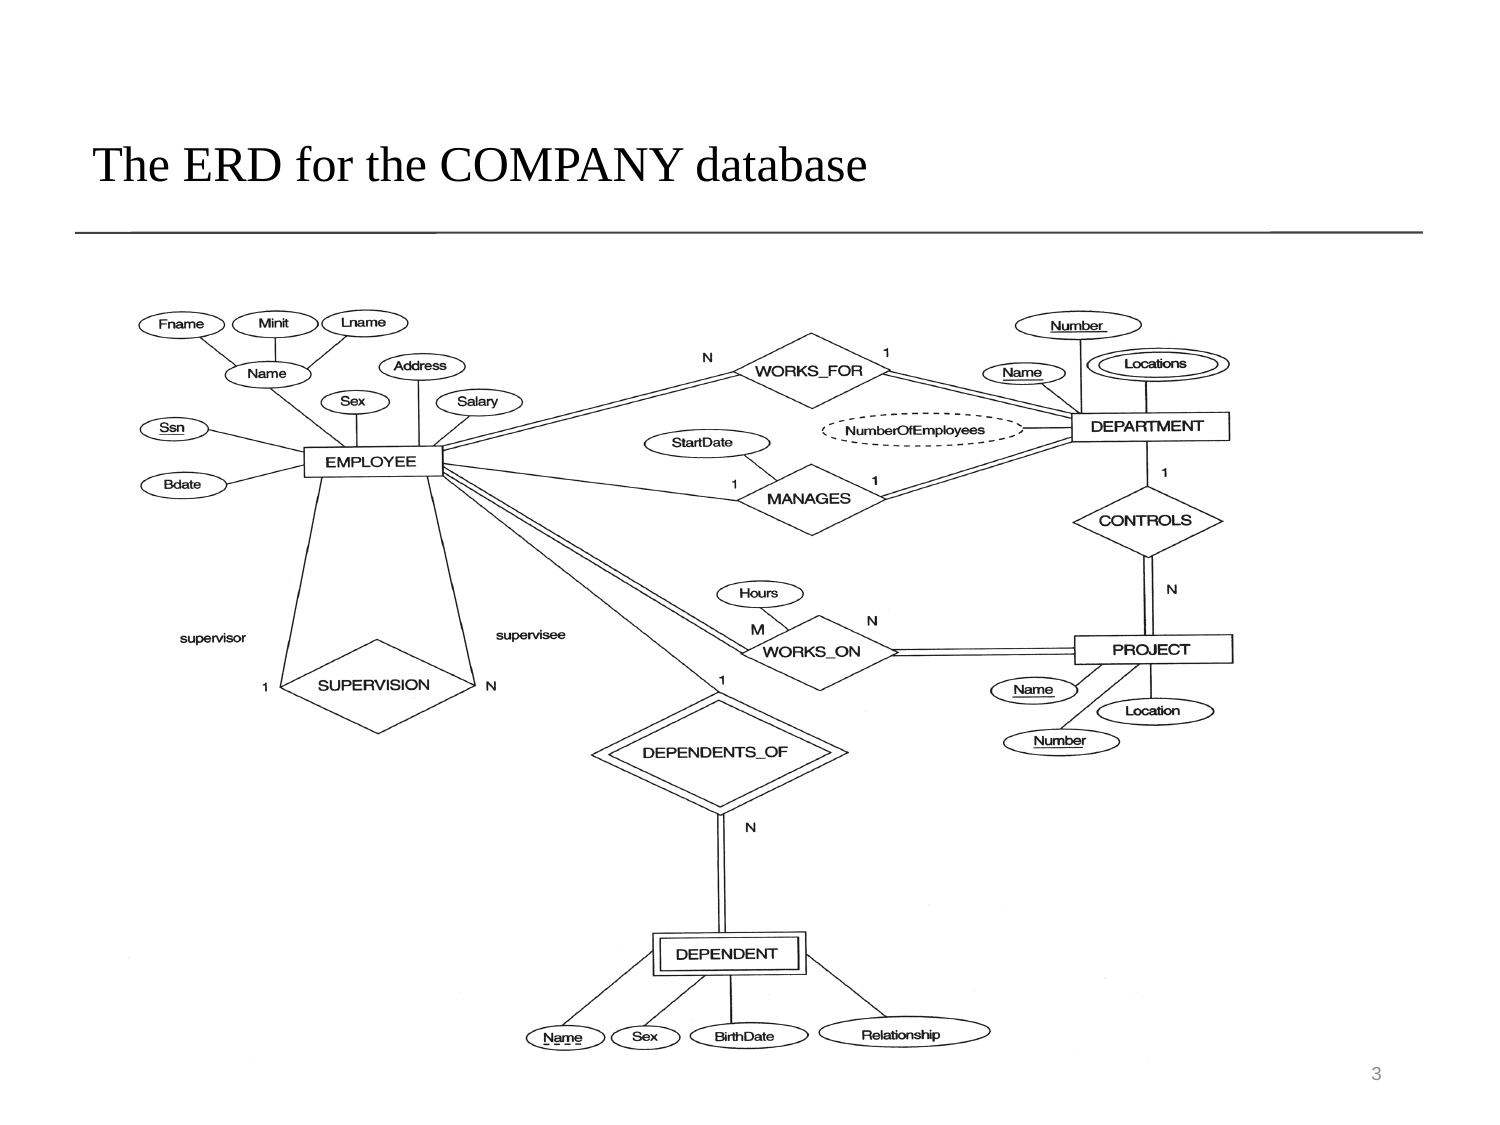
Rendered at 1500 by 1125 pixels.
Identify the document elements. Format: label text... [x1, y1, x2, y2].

slide_number 3 [1059, 1042, 1397, 1103]
picture [124, 282, 1251, 1063]
title The ERD for the COMPANY database [77, 103, 1378, 229]
